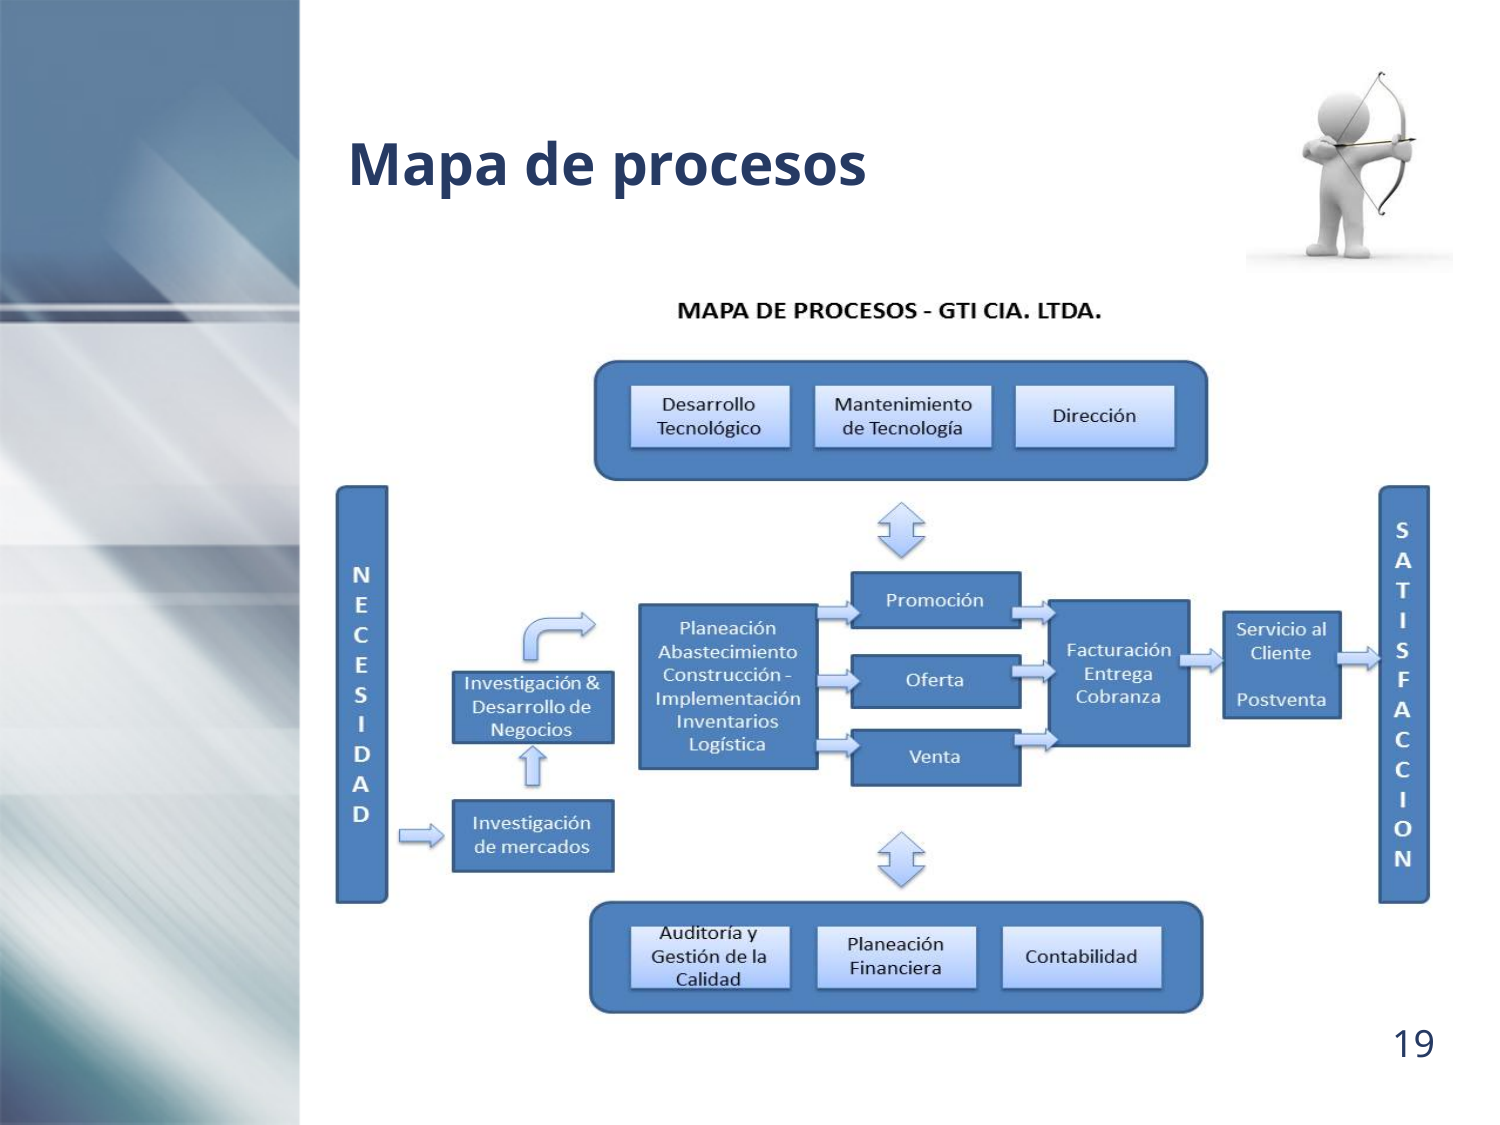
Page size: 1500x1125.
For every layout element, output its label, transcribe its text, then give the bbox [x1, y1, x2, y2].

picture [0, 0, 1500, 1125]
text_box 19 [1299, 1030, 1450, 1100]
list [323, 278, 1451, 1024]
title Mapa de procesos [332, 67, 1242, 256]
